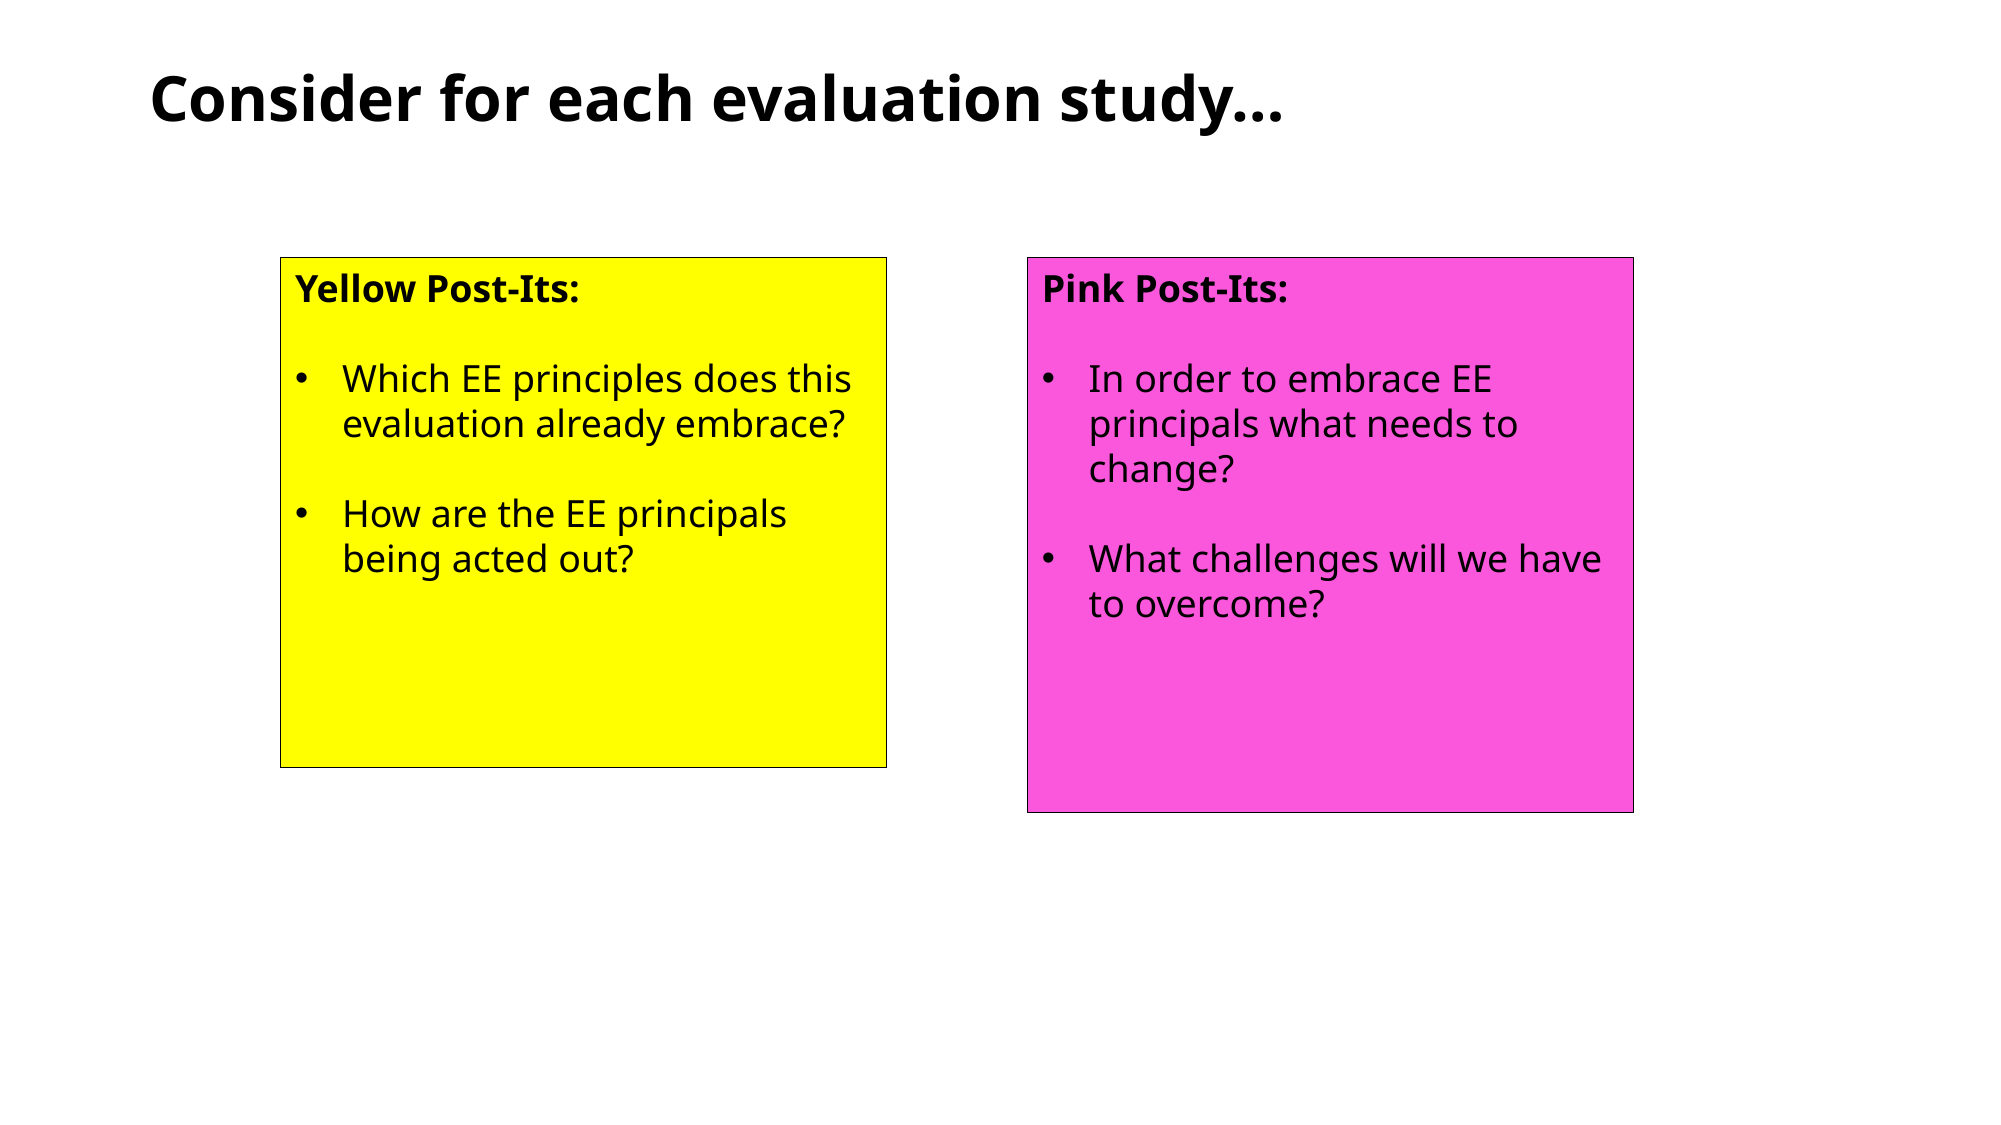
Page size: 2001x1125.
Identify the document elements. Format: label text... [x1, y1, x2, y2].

text_box Yellow Post-Its: Which EE principles does this evaluation already embrace? How are the EE principals being acted out? [280, 257, 887, 768]
text_box Pink Post-Its: In order to embrace EE principals what needs to change? What challenges will we have to overcome? [1027, 257, 1634, 813]
text_box Consider for each evaluation study… [134, 51, 1428, 142]
